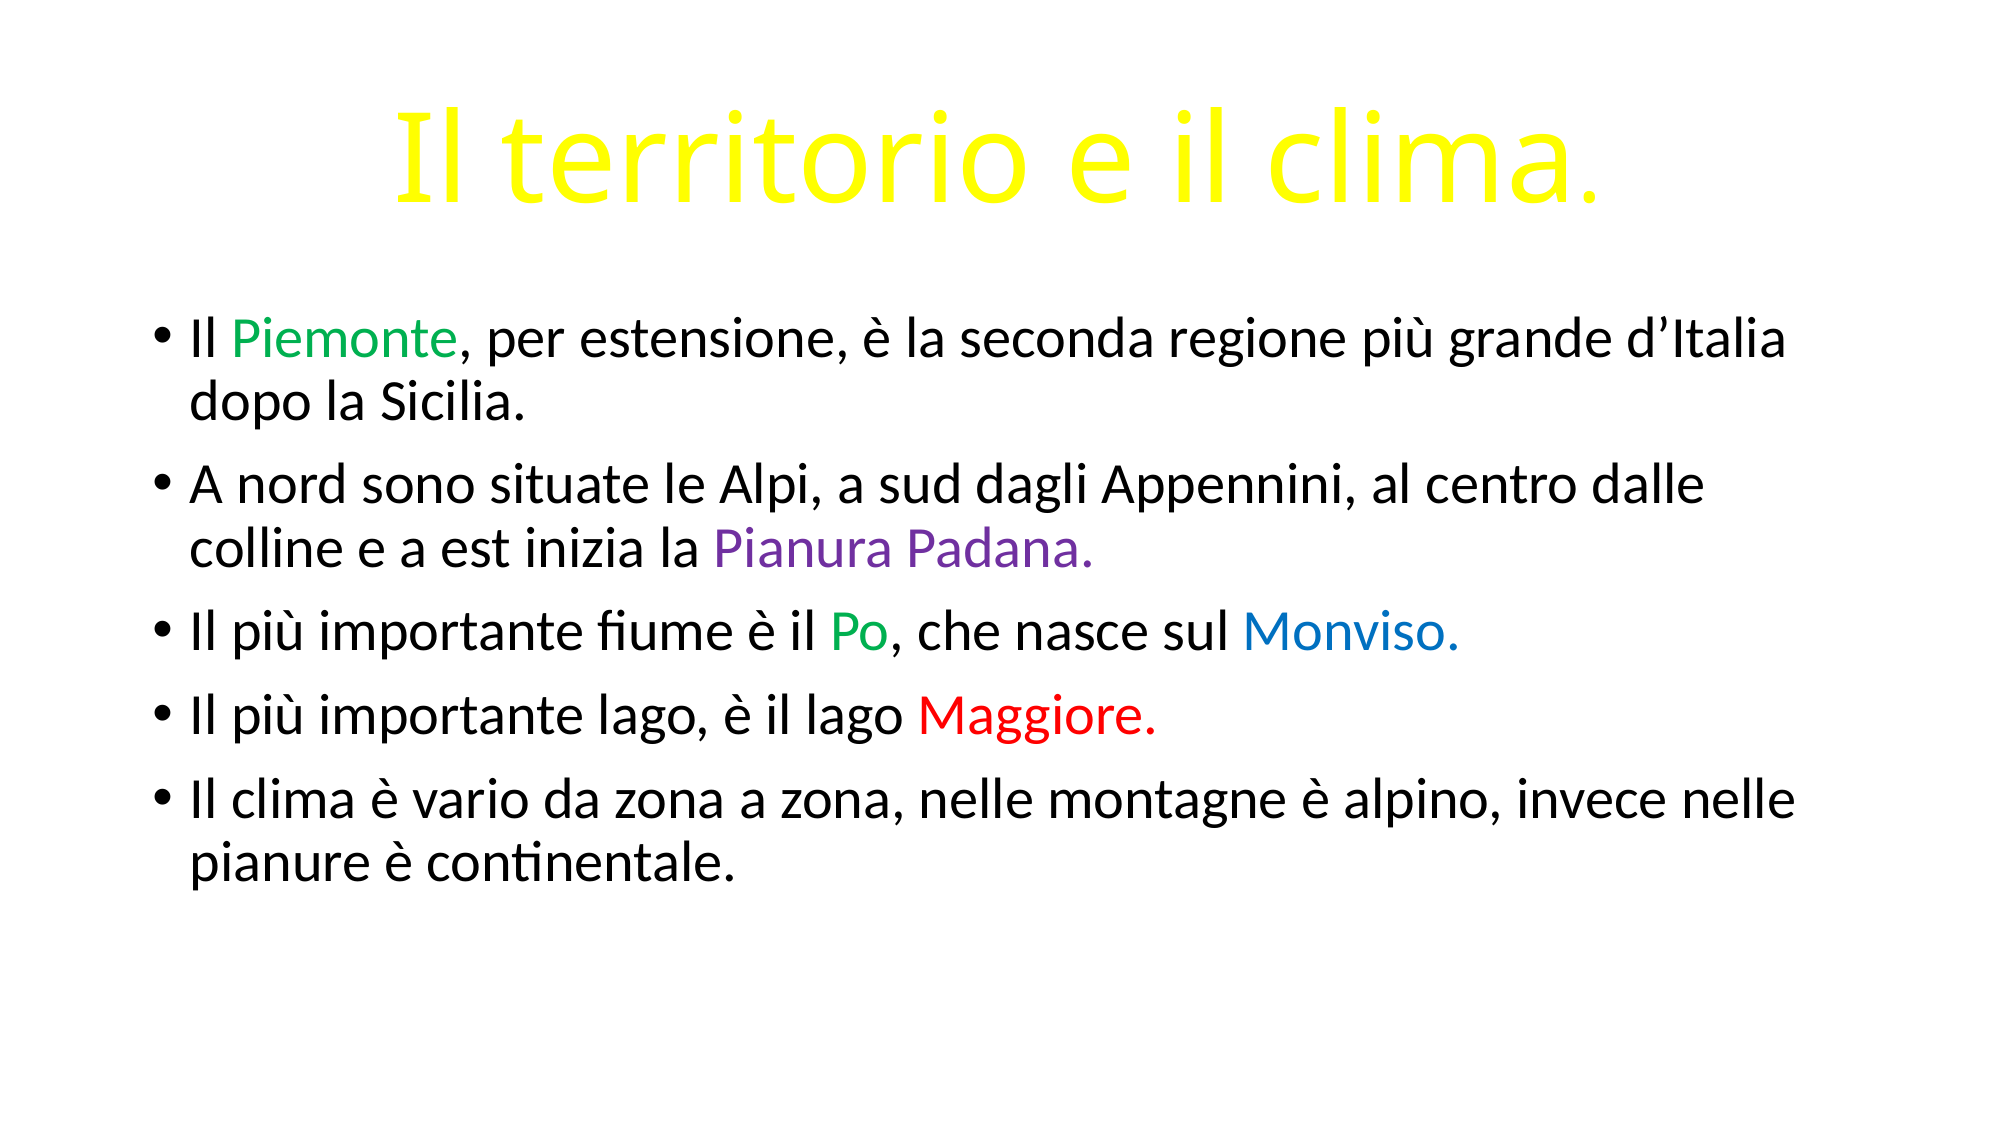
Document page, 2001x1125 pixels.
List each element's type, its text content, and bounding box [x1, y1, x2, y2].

title Il territorio e il clima. [12, 59, 1983, 264]
list Il Piemonte, per estensione, è la seconda regione più grande d’Italia dopo la Sicilia. A nord sono situate le Alpi, a sud dagli Appennini, al centro dalle colline e a est inizia la Pianura Padana. Il più importante fiume è il Po, che nasce sul Monviso. Il più importante lago, è il lago Maggiore. Il clima è vario da zona a zona, nelle montagne è alpino, invece nelle pianure è continentale. [137, 299, 1863, 1014]
